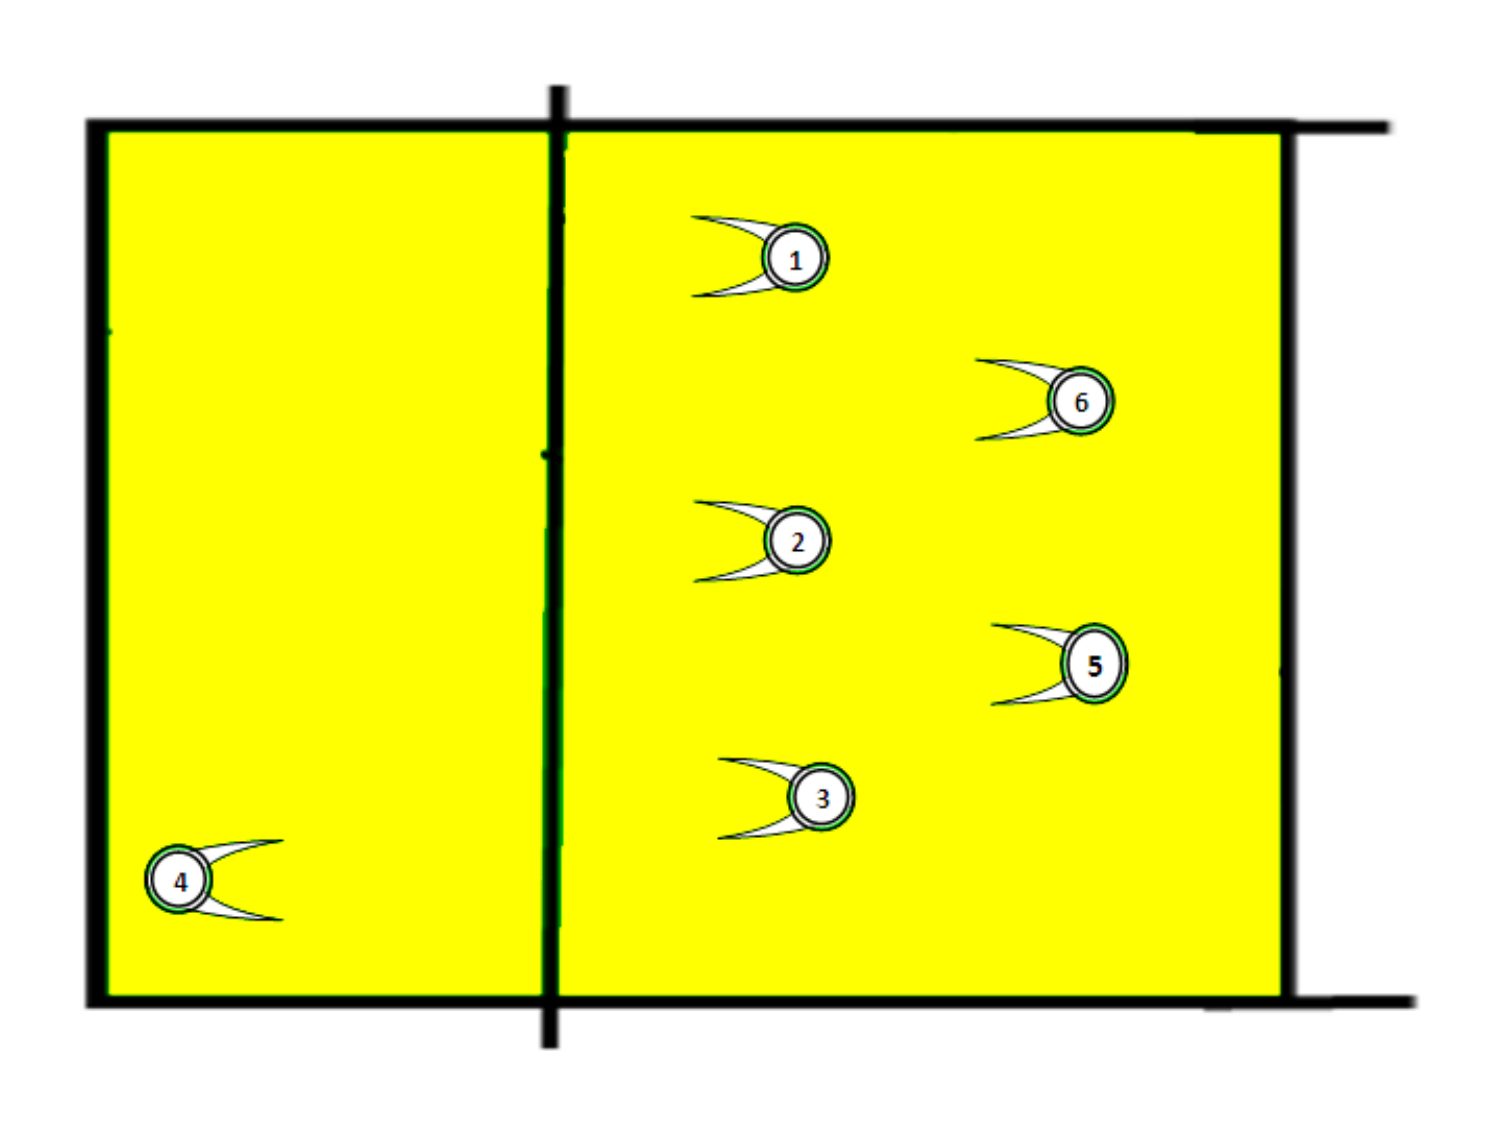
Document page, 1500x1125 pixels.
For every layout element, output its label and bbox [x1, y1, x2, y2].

picture [28, 43, 1472, 1082]
